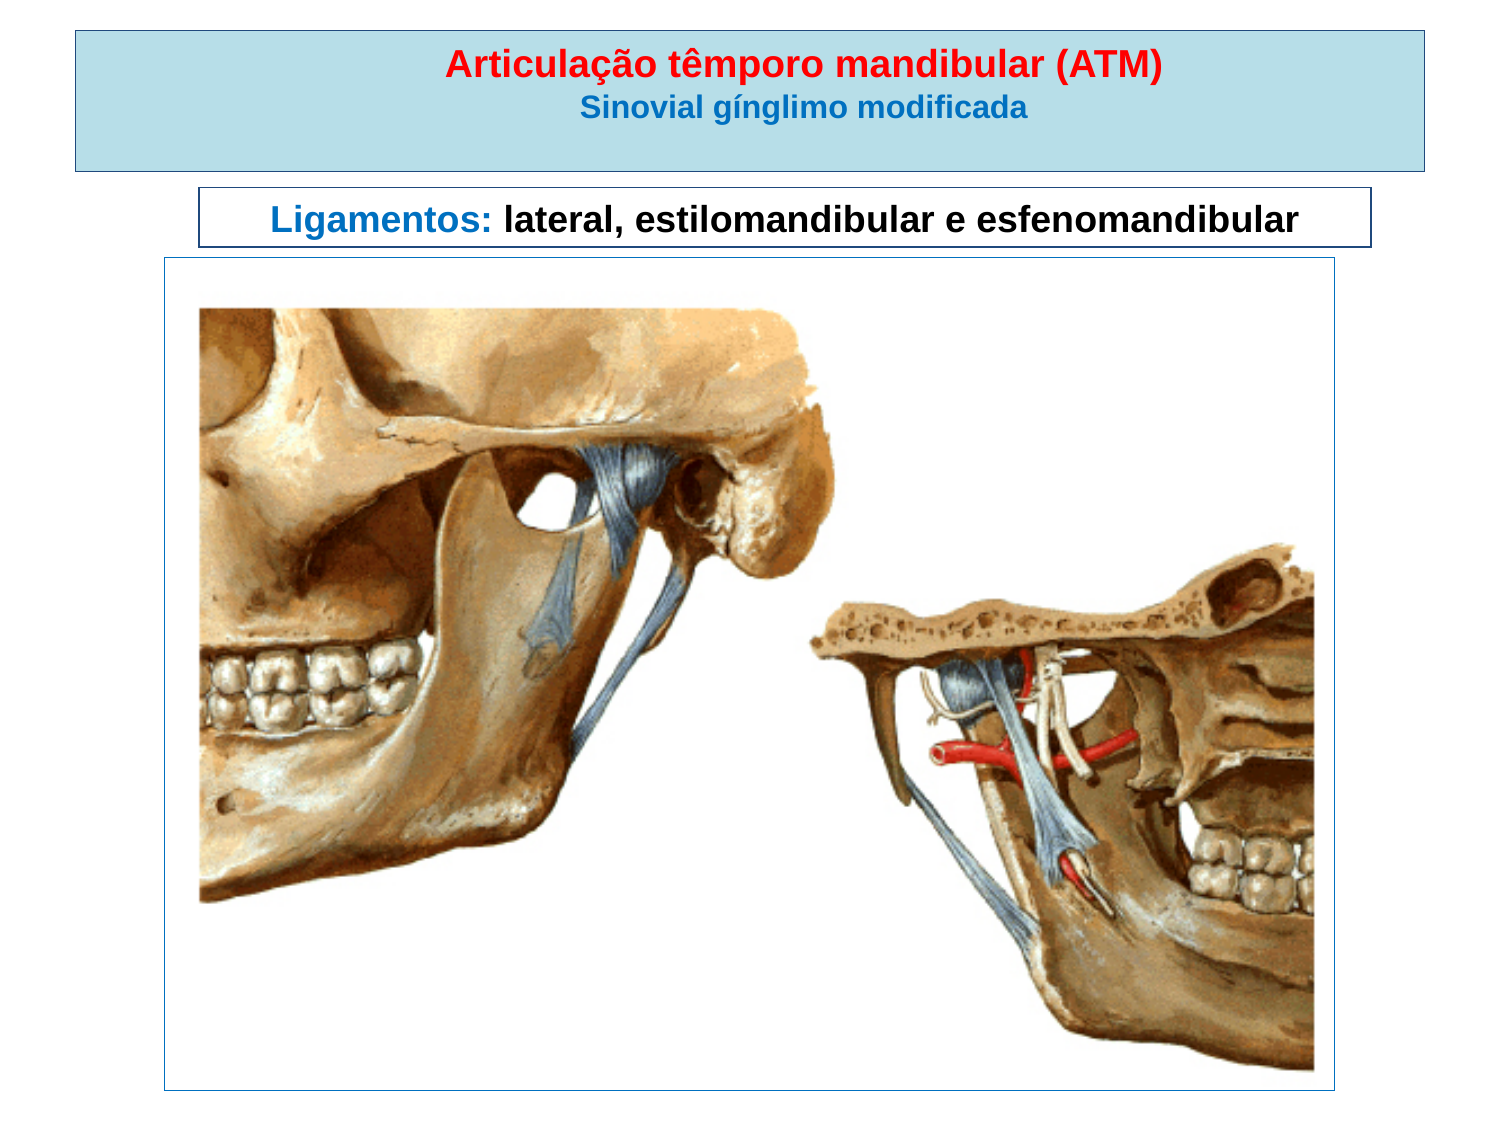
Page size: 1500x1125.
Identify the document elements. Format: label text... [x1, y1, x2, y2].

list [163, 257, 1335, 1092]
title Articulação têmporo mandibular (ATM) Sinovial gínglimo modificada [75, 30, 1425, 172]
text_box Ligamentos: lateral, estilomandibular e esfenomandibular [199, 187, 1371, 248]
